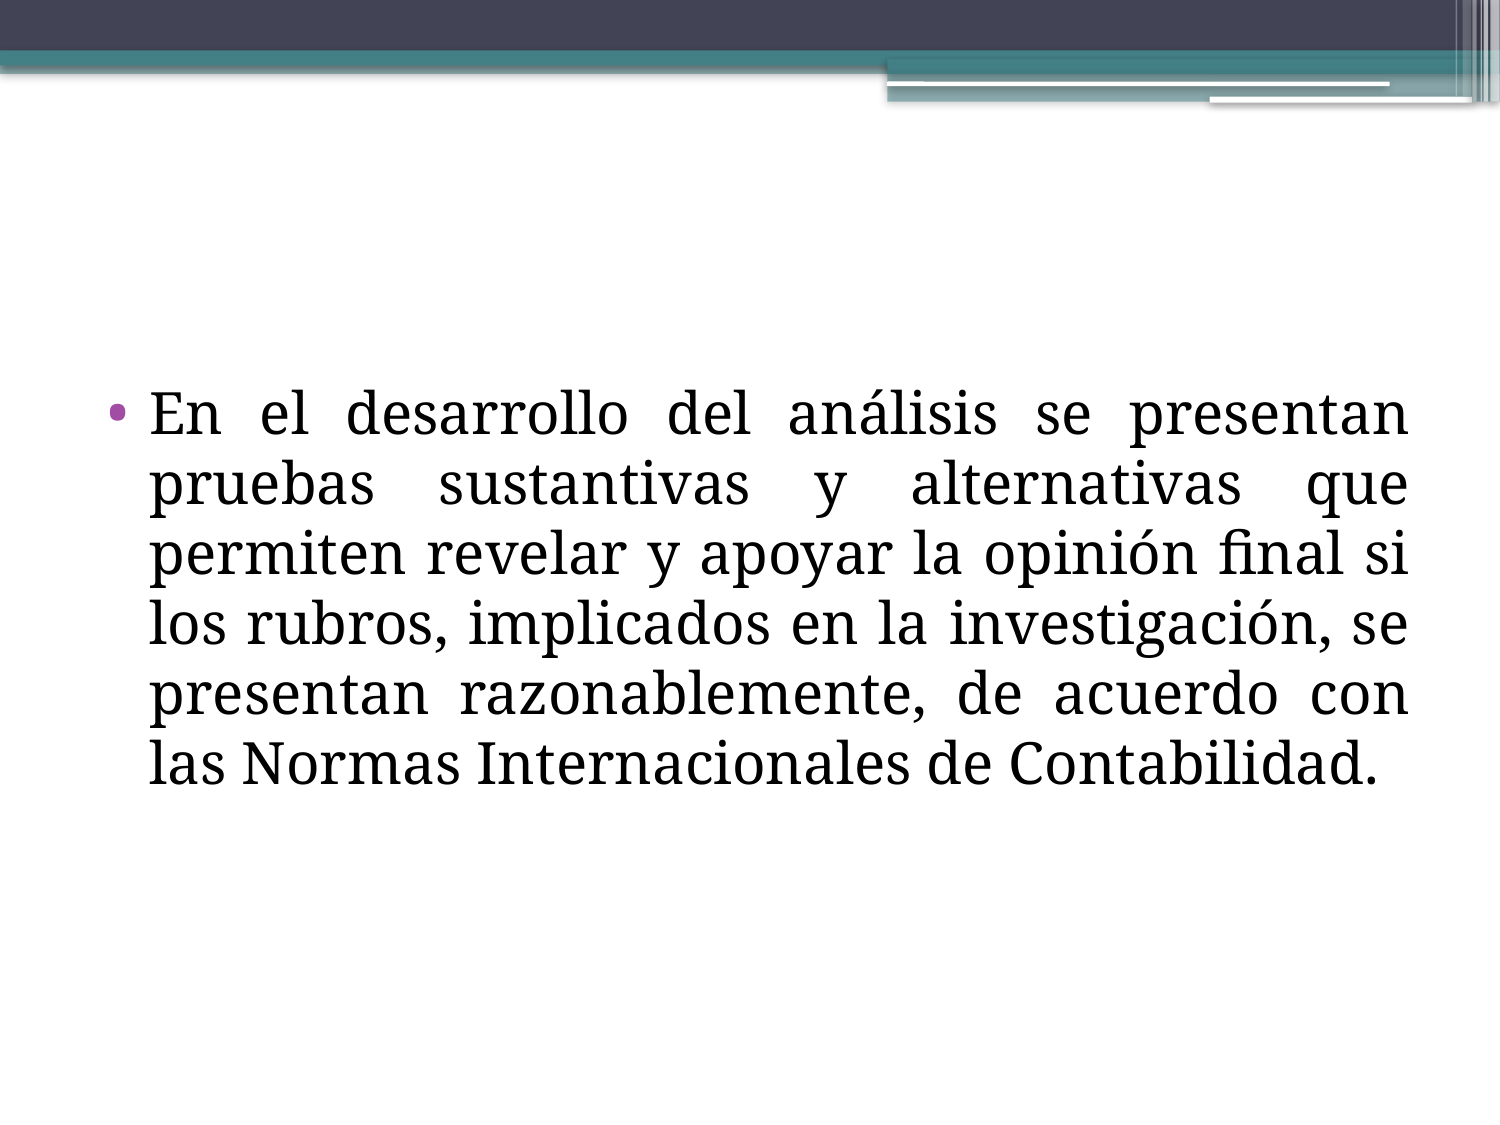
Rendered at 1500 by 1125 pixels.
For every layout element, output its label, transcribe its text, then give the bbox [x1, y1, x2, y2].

list En el desarrollo del análisis se presentan pruebas sustantivas y alternativas que permiten revelar y apoyar la opinión final si los rubros, implicados en la investigación, se presentan razonablemente, de acuerdo con las Normas Internacionales de Contabilidad. [75, 368, 1425, 1079]
